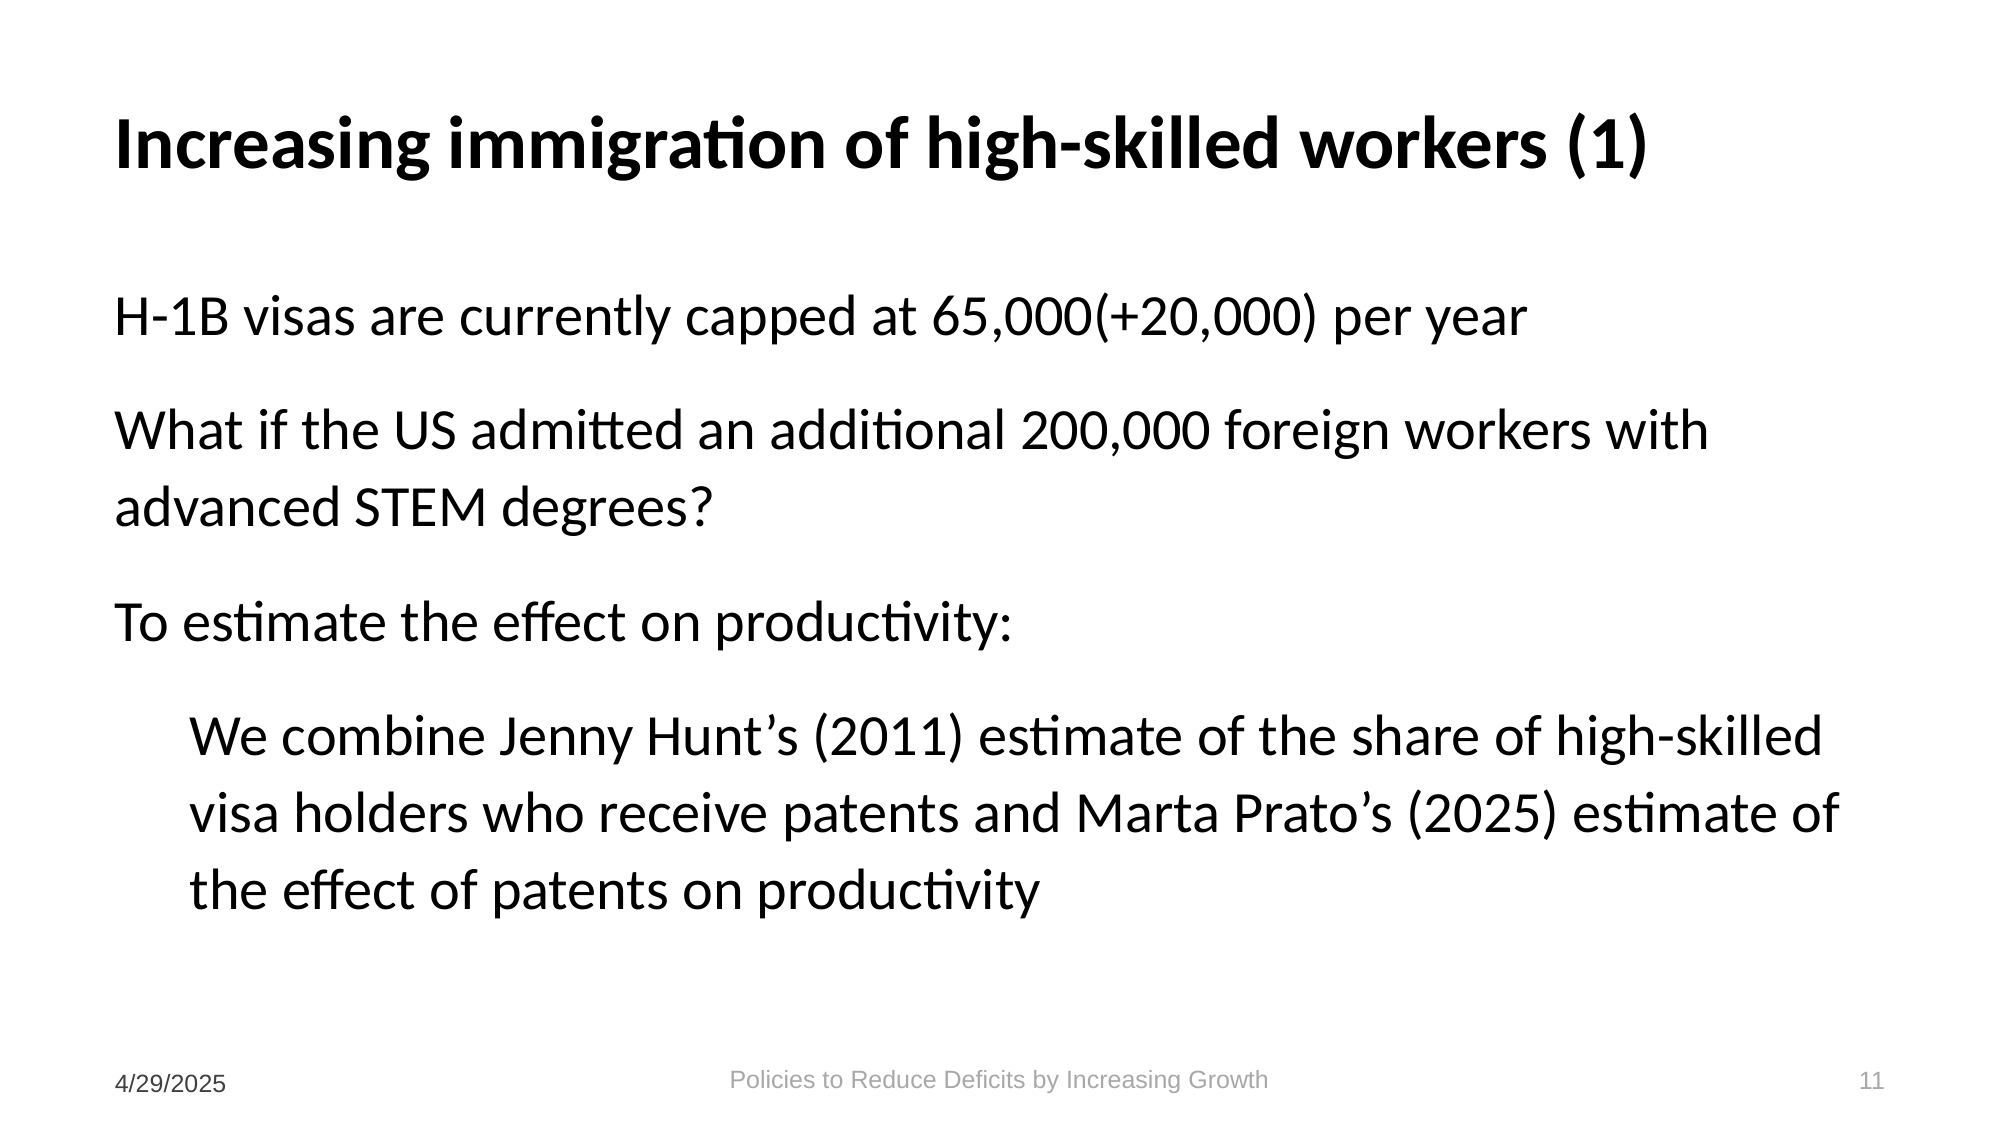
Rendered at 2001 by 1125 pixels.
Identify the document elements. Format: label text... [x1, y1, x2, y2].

list H-1B visas are currently capped at 65,000(+20,000) per year What if the US admitted an additional 200,000 foreign workers with advanced STEM degrees? To estimate the effect on productivity: We combine Jenny Hunt’s (2011) estimate of the share of high-skilled visa holders who receive patents and Marta Prato’s (2025) estimate of the effect of patents on productivity [99, 262, 1900, 1005]
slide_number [99, 1060, 278, 1098]
footer Policies to Reduce Deficits by Increasing Growth [587, 1060, 1413, 1098]
title Increasing immigration of high-skilled workers (1) [99, 45, 1978, 233]
slide_number 11 [1433, 1061, 1900, 1098]
